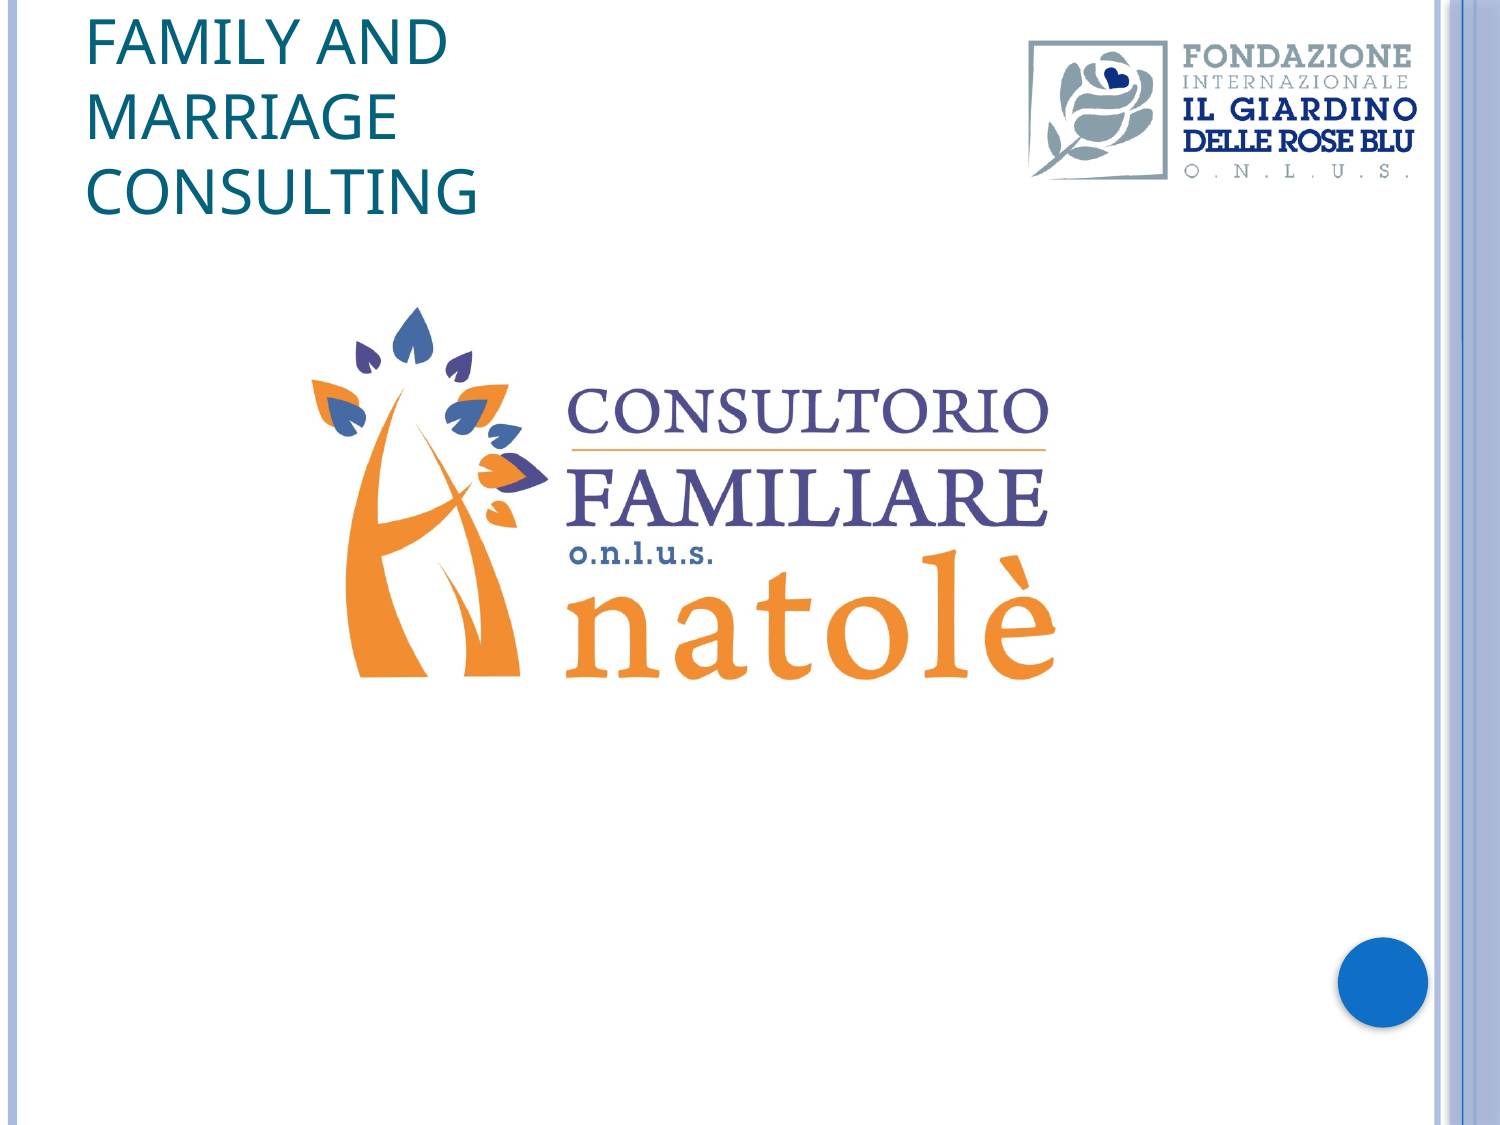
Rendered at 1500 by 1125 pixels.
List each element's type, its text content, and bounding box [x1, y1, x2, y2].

title Family and Marriage Consulting [70, 46, 786, 235]
picture [1007, 22, 1432, 200]
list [297, 298, 1077, 692]
